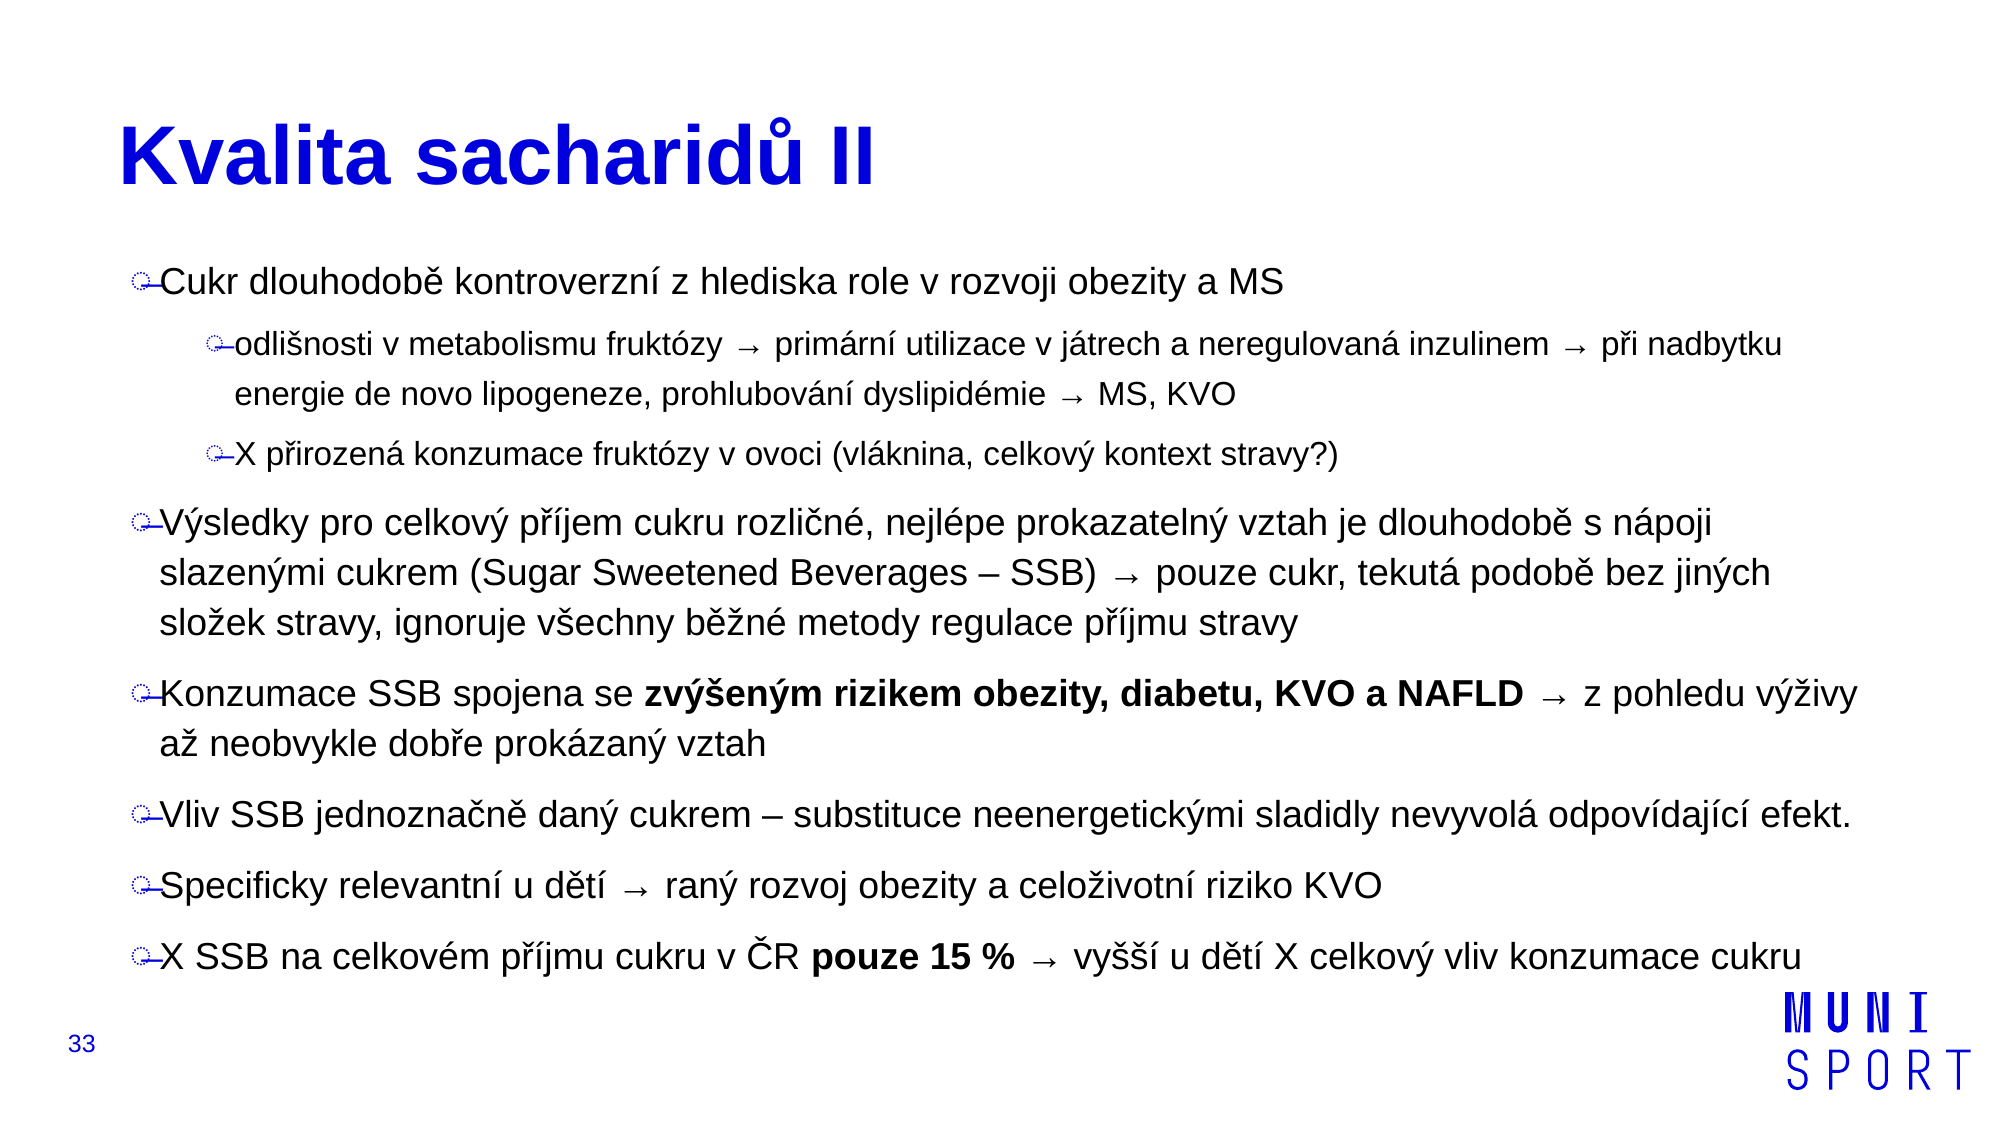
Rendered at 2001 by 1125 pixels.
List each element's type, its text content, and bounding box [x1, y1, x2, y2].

slide_number 33 [67, 1021, 110, 1063]
title Kvalita sacharidů II [118, 118, 1882, 193]
list Cukr dlouhodobě kontroverzní z hlediska role v rozvoji obezity a MS odlišnosti v metabolismu fruktózy → primární utilizace v játrech a neregulovaná inzulinem → při nadbytku energie de novo lipogeneze, prohlubování dyslipidémie → MS, KVO X přirozená konzumace fruktózy v ovoci (vláknina, celkový kontext stravy?) Výsledky pro celkový příjem cukru rozličné, nejlépe prokazatelný vztah je dlouhodobě s nápoji slazenými cukrem (Sugar Sweetened Beverages – SSB) → pouze cukr, tekutá podobě bez jiných složek stravy, ignoruje všechny běžné metody regulace příjmu stravy Konzumace SSB spojena se zvýšeným rizikem obezity, diabetu, KVO a NAFLD → z pohledu výživy až neobvykle dobře prokázaný vztah Vliv SSB jednoznačně daný cukrem – substituce neenergetickými sladidly nevyvolá odpovídající efekt. Specificky relevantní u dětí → raný rozvoj obezity a celoživotní riziko KVO X SSB na celkovém příjmu cukru v ČR pouze 15 % → vyšší u dětí X celkový vliv konzumace cukru [118, 251, 1882, 931]
